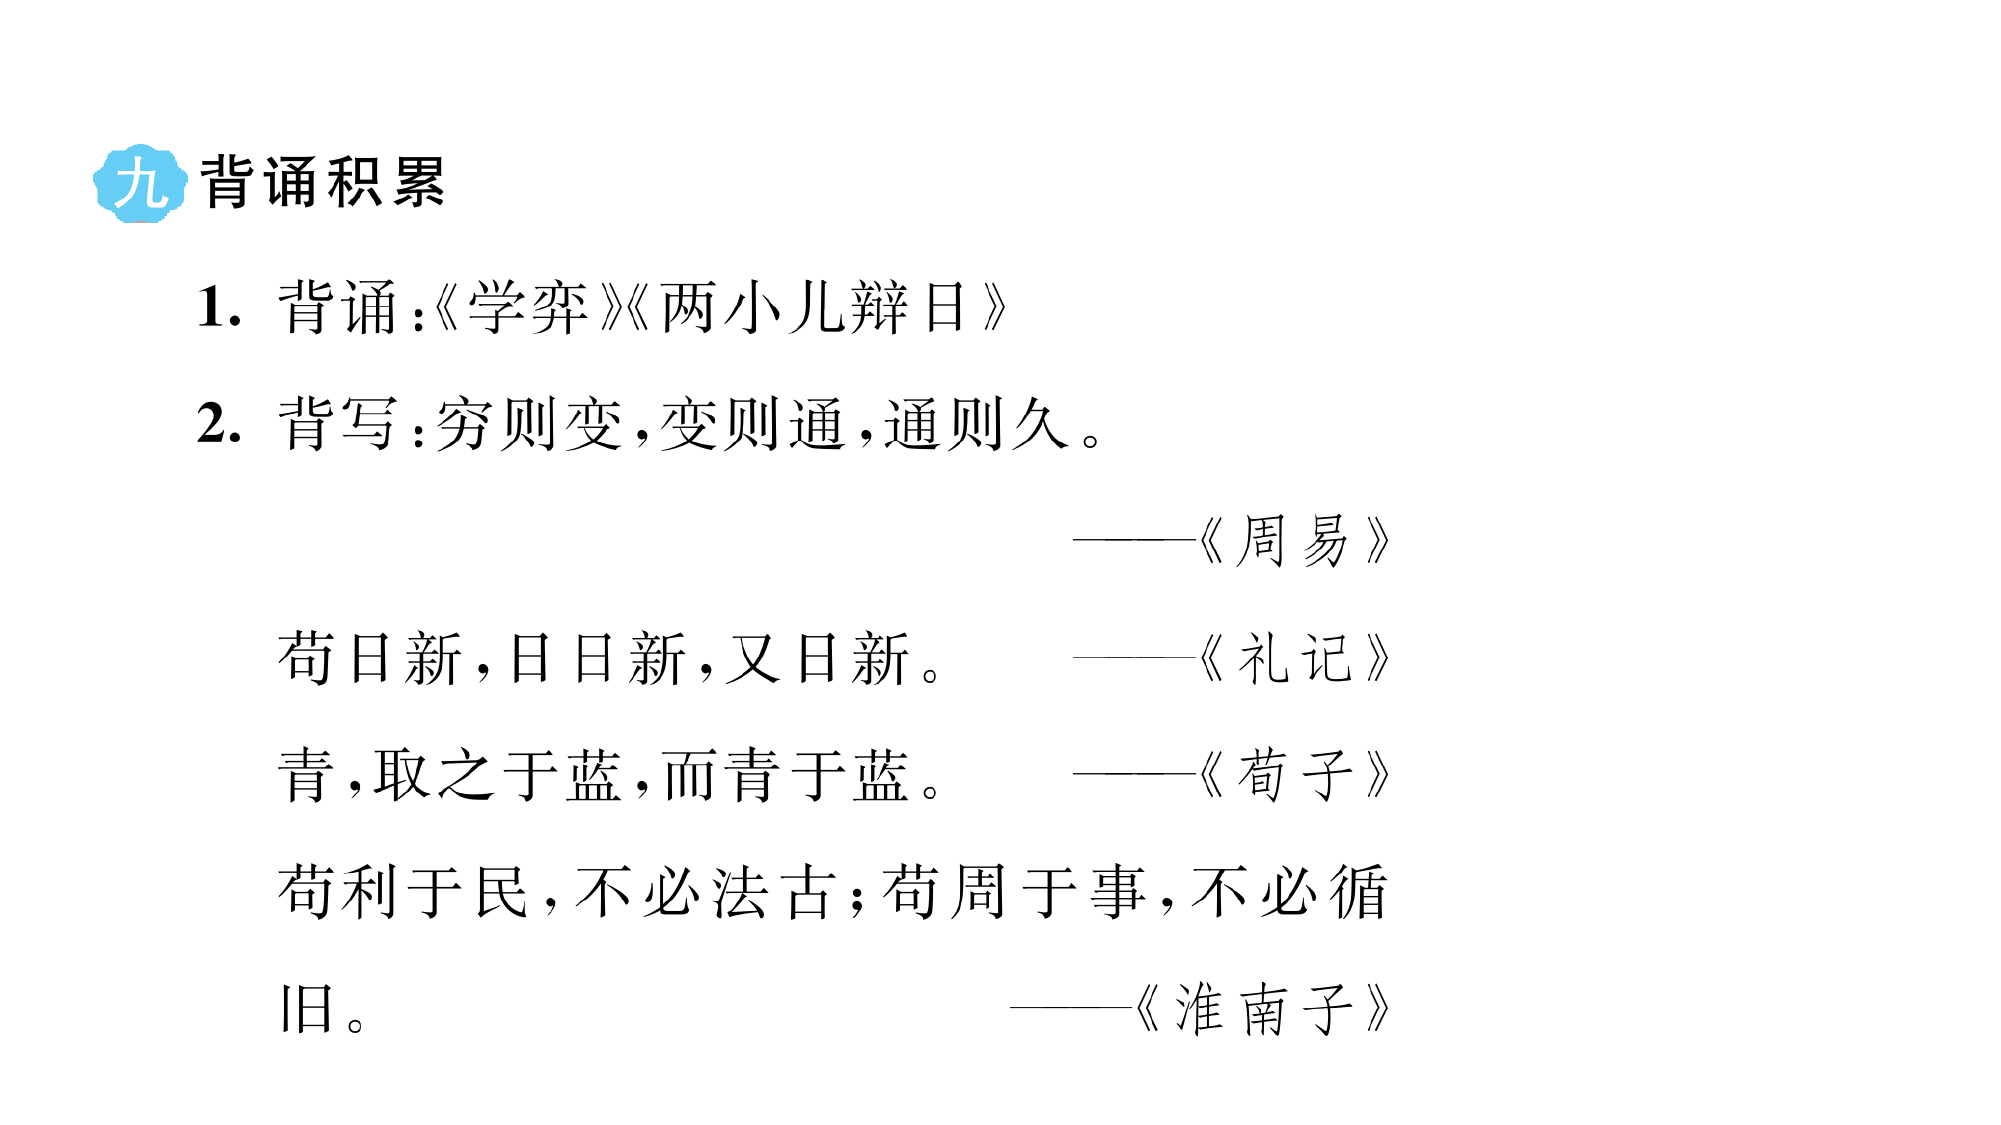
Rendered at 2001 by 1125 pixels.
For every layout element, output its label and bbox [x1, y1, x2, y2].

picture [88, 118, 1452, 1063]
